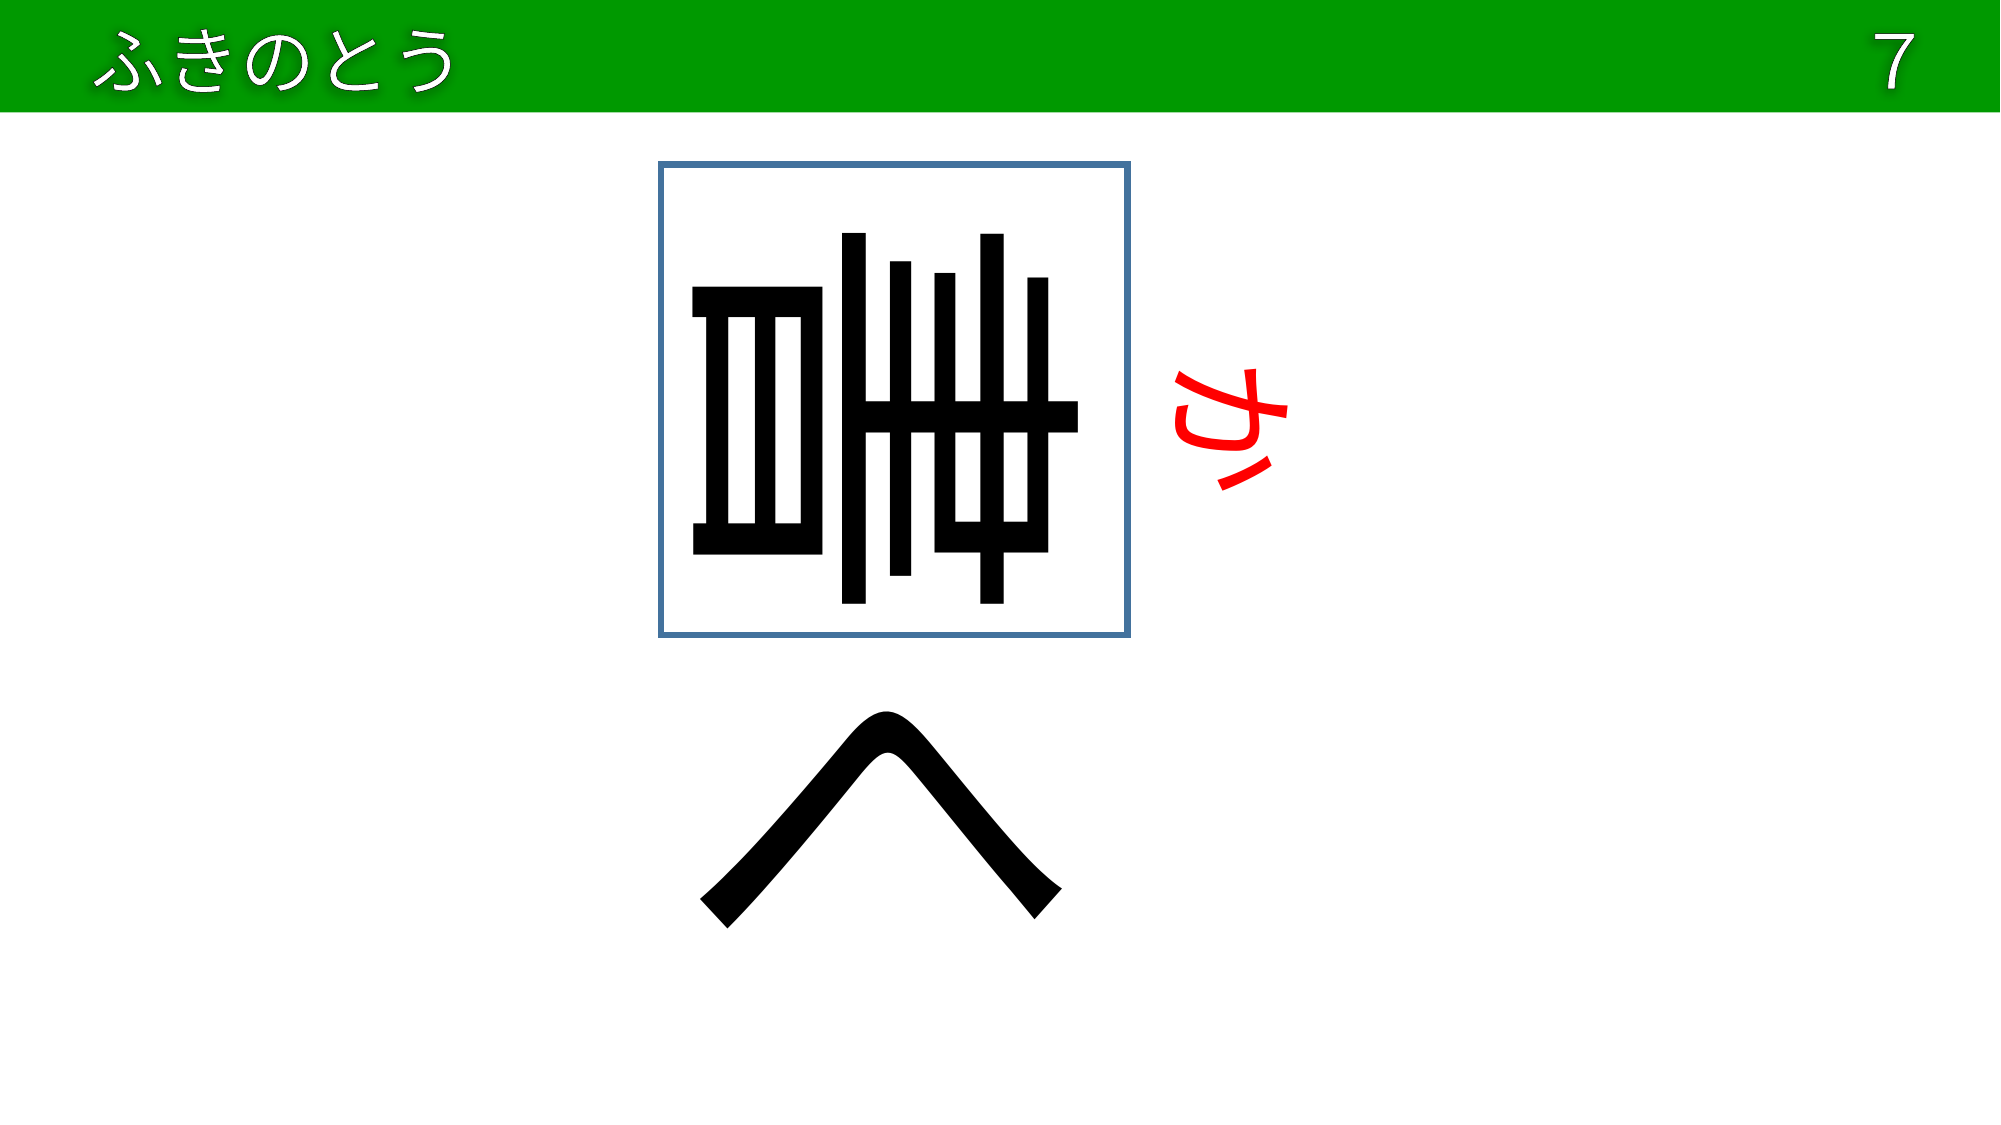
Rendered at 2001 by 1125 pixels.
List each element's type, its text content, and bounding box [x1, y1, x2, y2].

text_box [660, 163, 1129, 636]
text_box ７ [1842, 6, 1963, 112]
text_box ふきのとう [75, 6, 1020, 112]
text_box 書く [616, 195, 1152, 1125]
text_box か [1152, 343, 1325, 498]
text_box [0, 0, 2000, 113]
